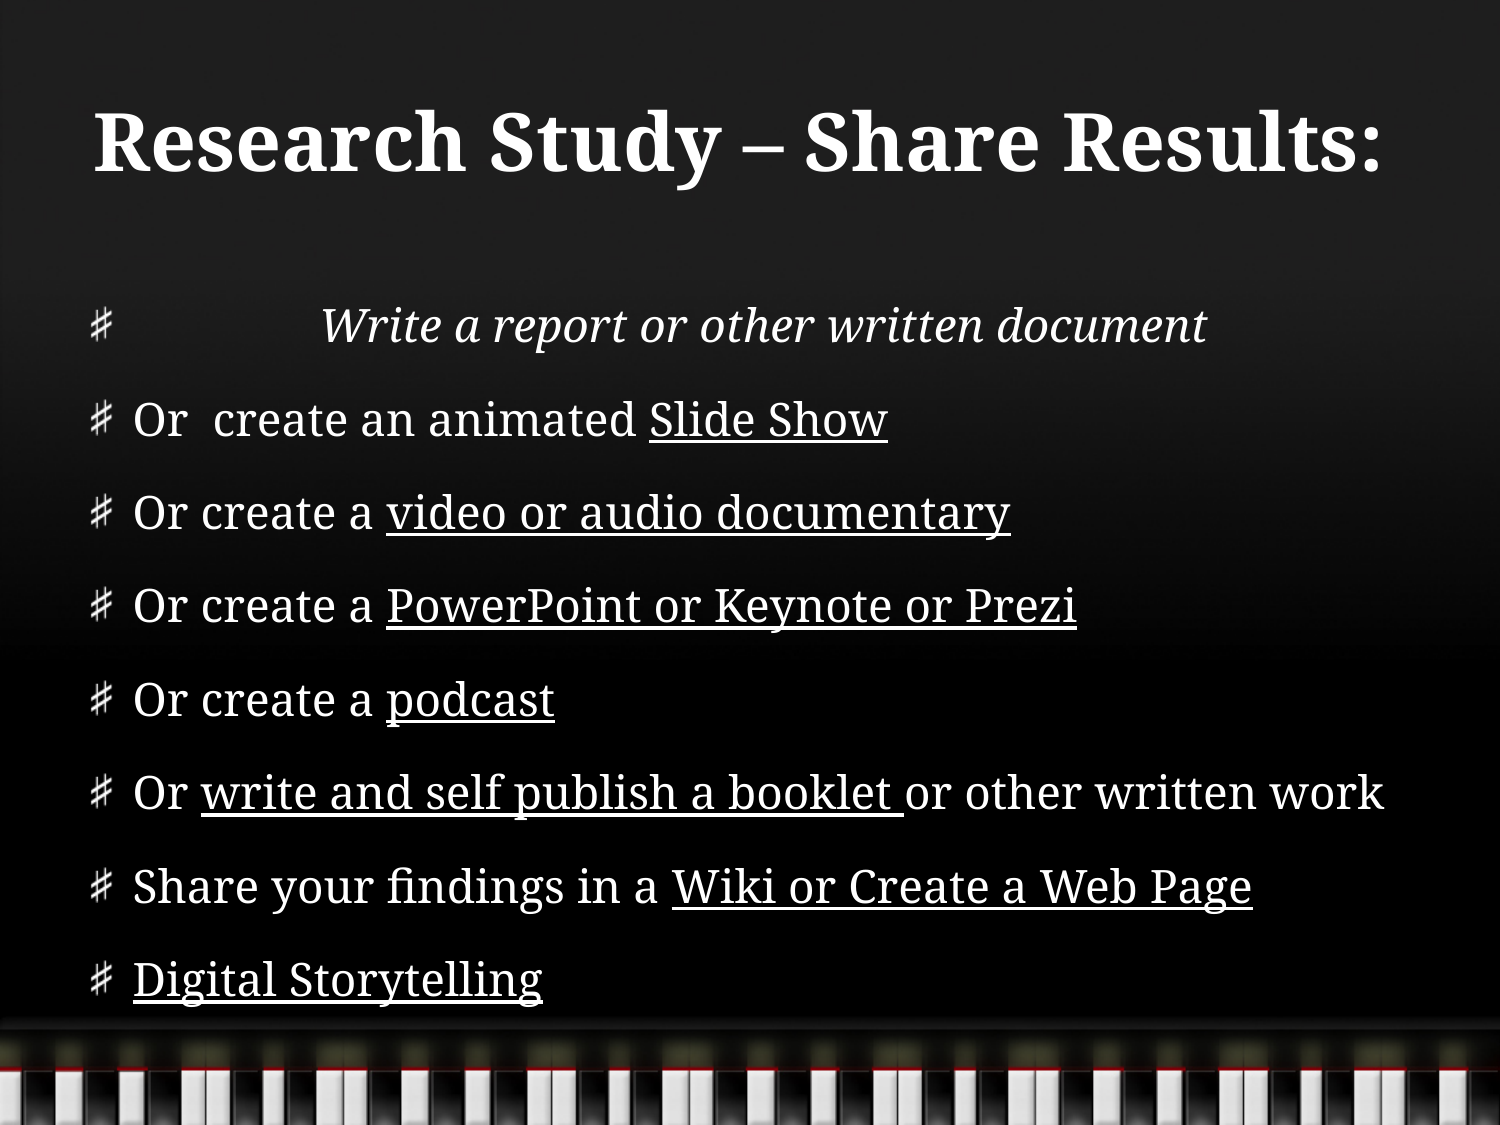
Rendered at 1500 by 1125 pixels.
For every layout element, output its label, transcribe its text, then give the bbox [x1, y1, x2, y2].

title Research Study – Share Results: [75, 45, 1425, 233]
list Write a report or other written document Or create an animated Slide Show Or create a video or audio documentary Or create a PowerPoint or Keynote or Prezi Or create a podcast Or write and self publish a booklet or other written work Share your findings in a Wiki or Create a Web Page Digital Storytelling [75, 288, 1425, 1061]
picture [0, 0, 1500, 1125]
